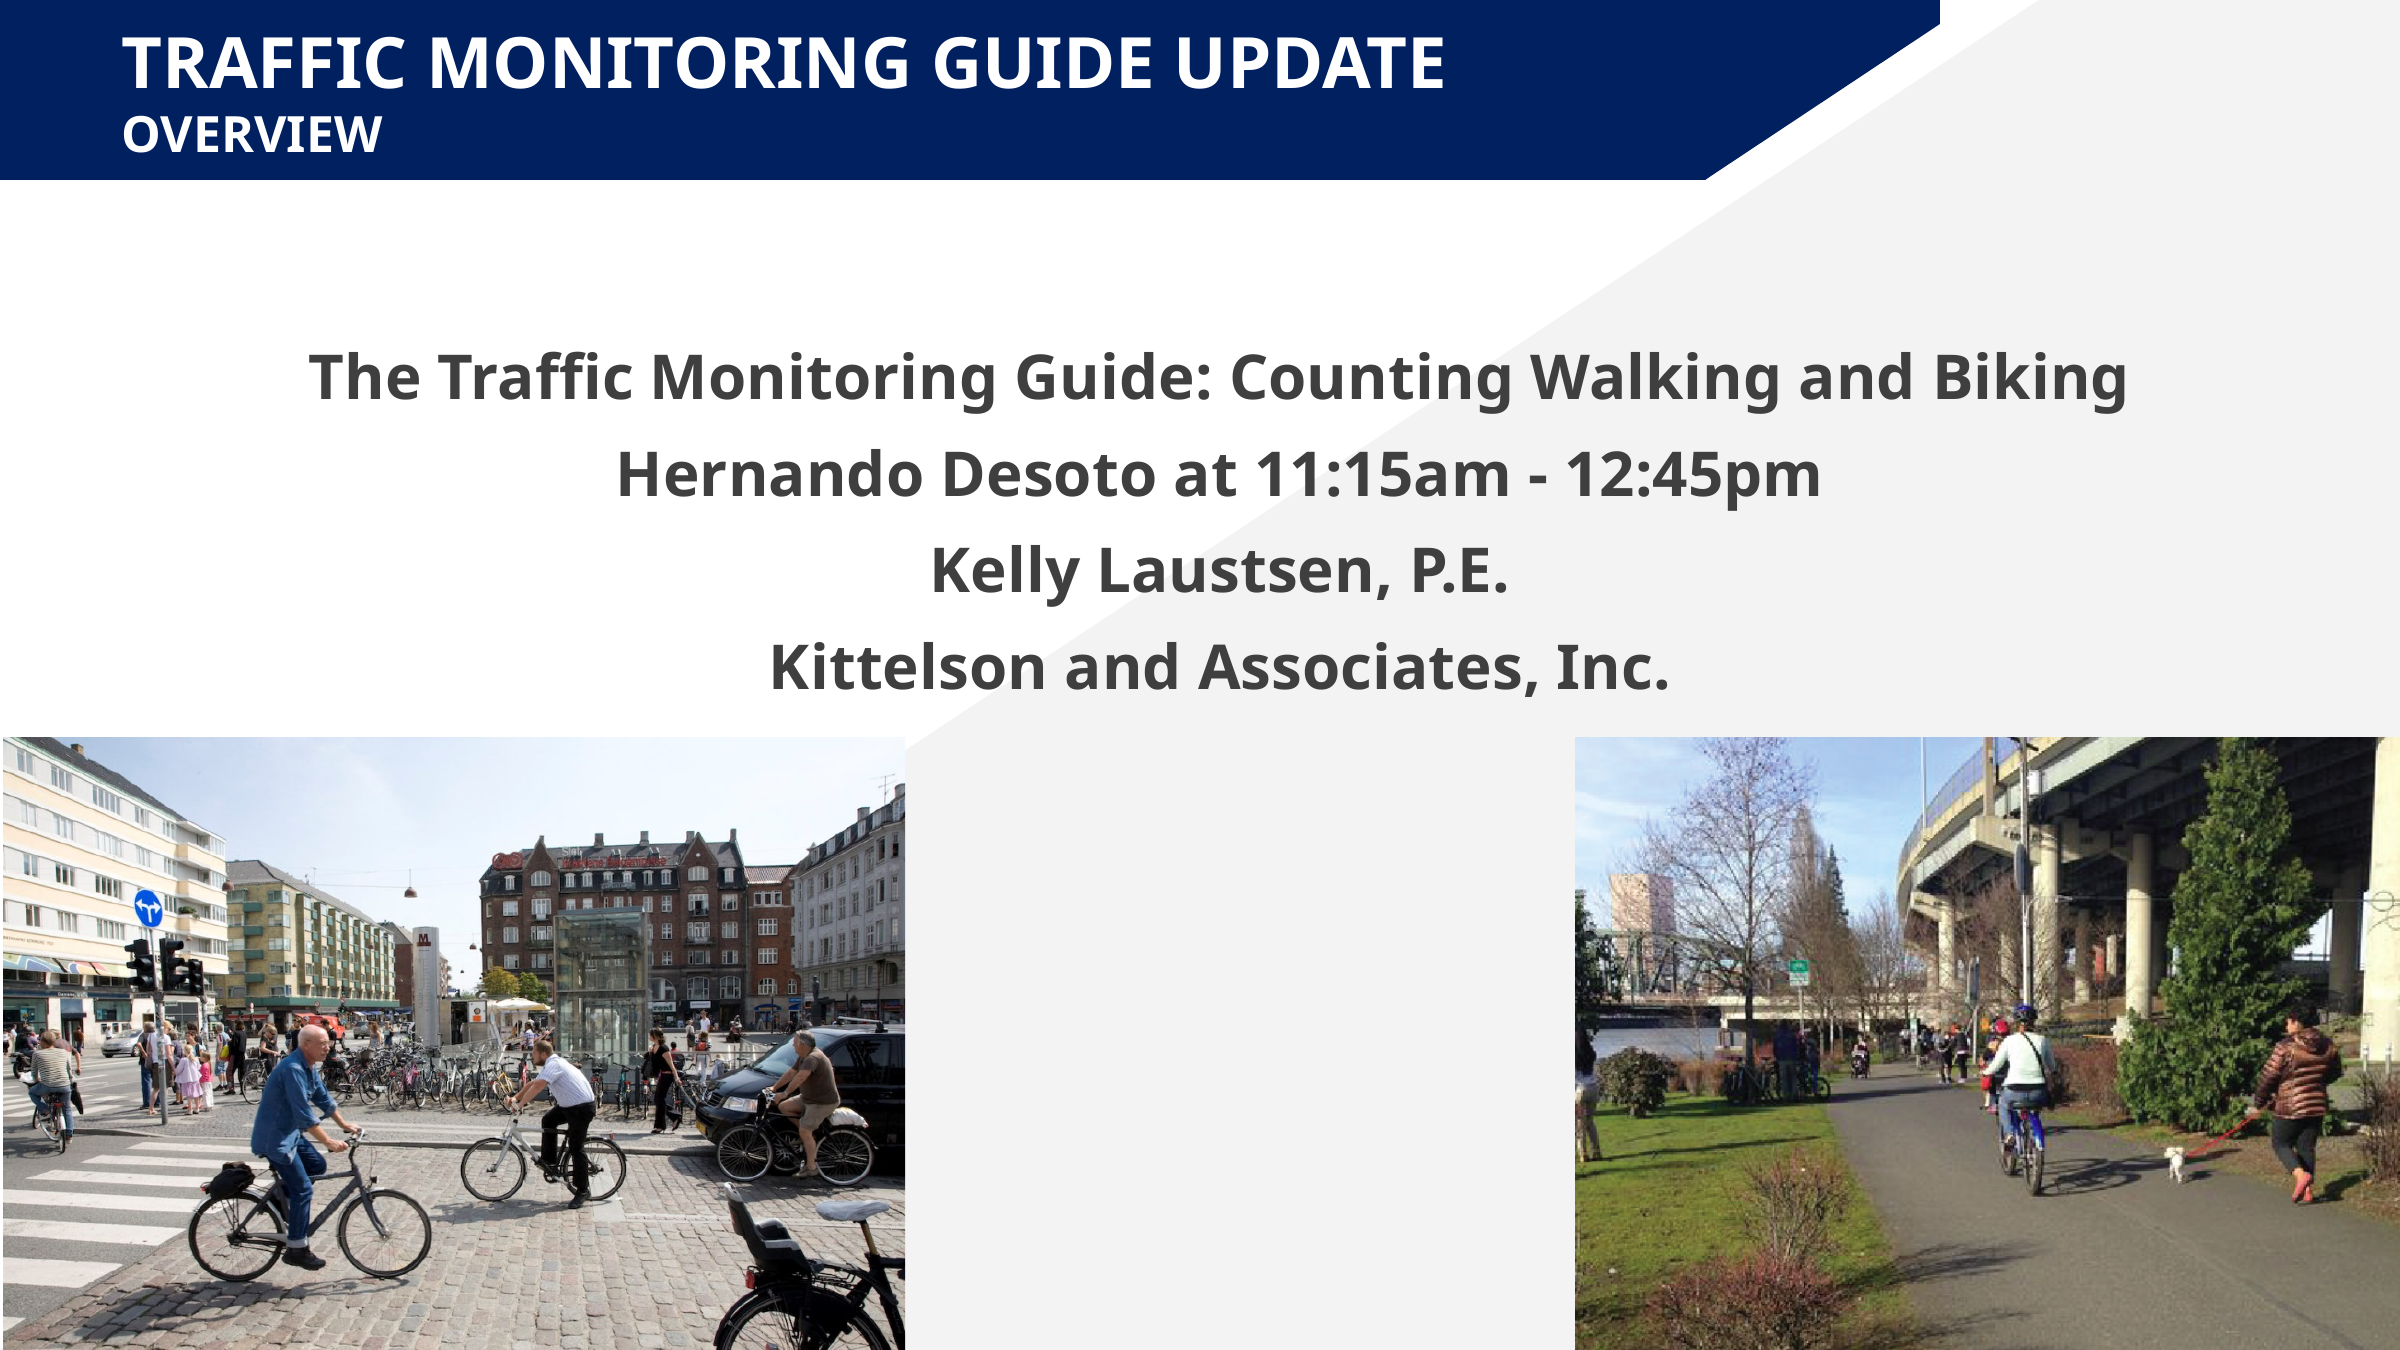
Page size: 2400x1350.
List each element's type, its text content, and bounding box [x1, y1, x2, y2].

picture [1574, 737, 2400, 1350]
title Traffic Monitoring Guide Update Overview [99, 0, 2300, 180]
list The Traffic Monitoring Guide: Counting Walking and Biking Hernando Desoto at 11:15am - 12:45pm Kelly Laustsen, P.E. Kittelson and Associates, Inc. [87, 327, 2288, 713]
picture [2, 737, 906, 1350]
